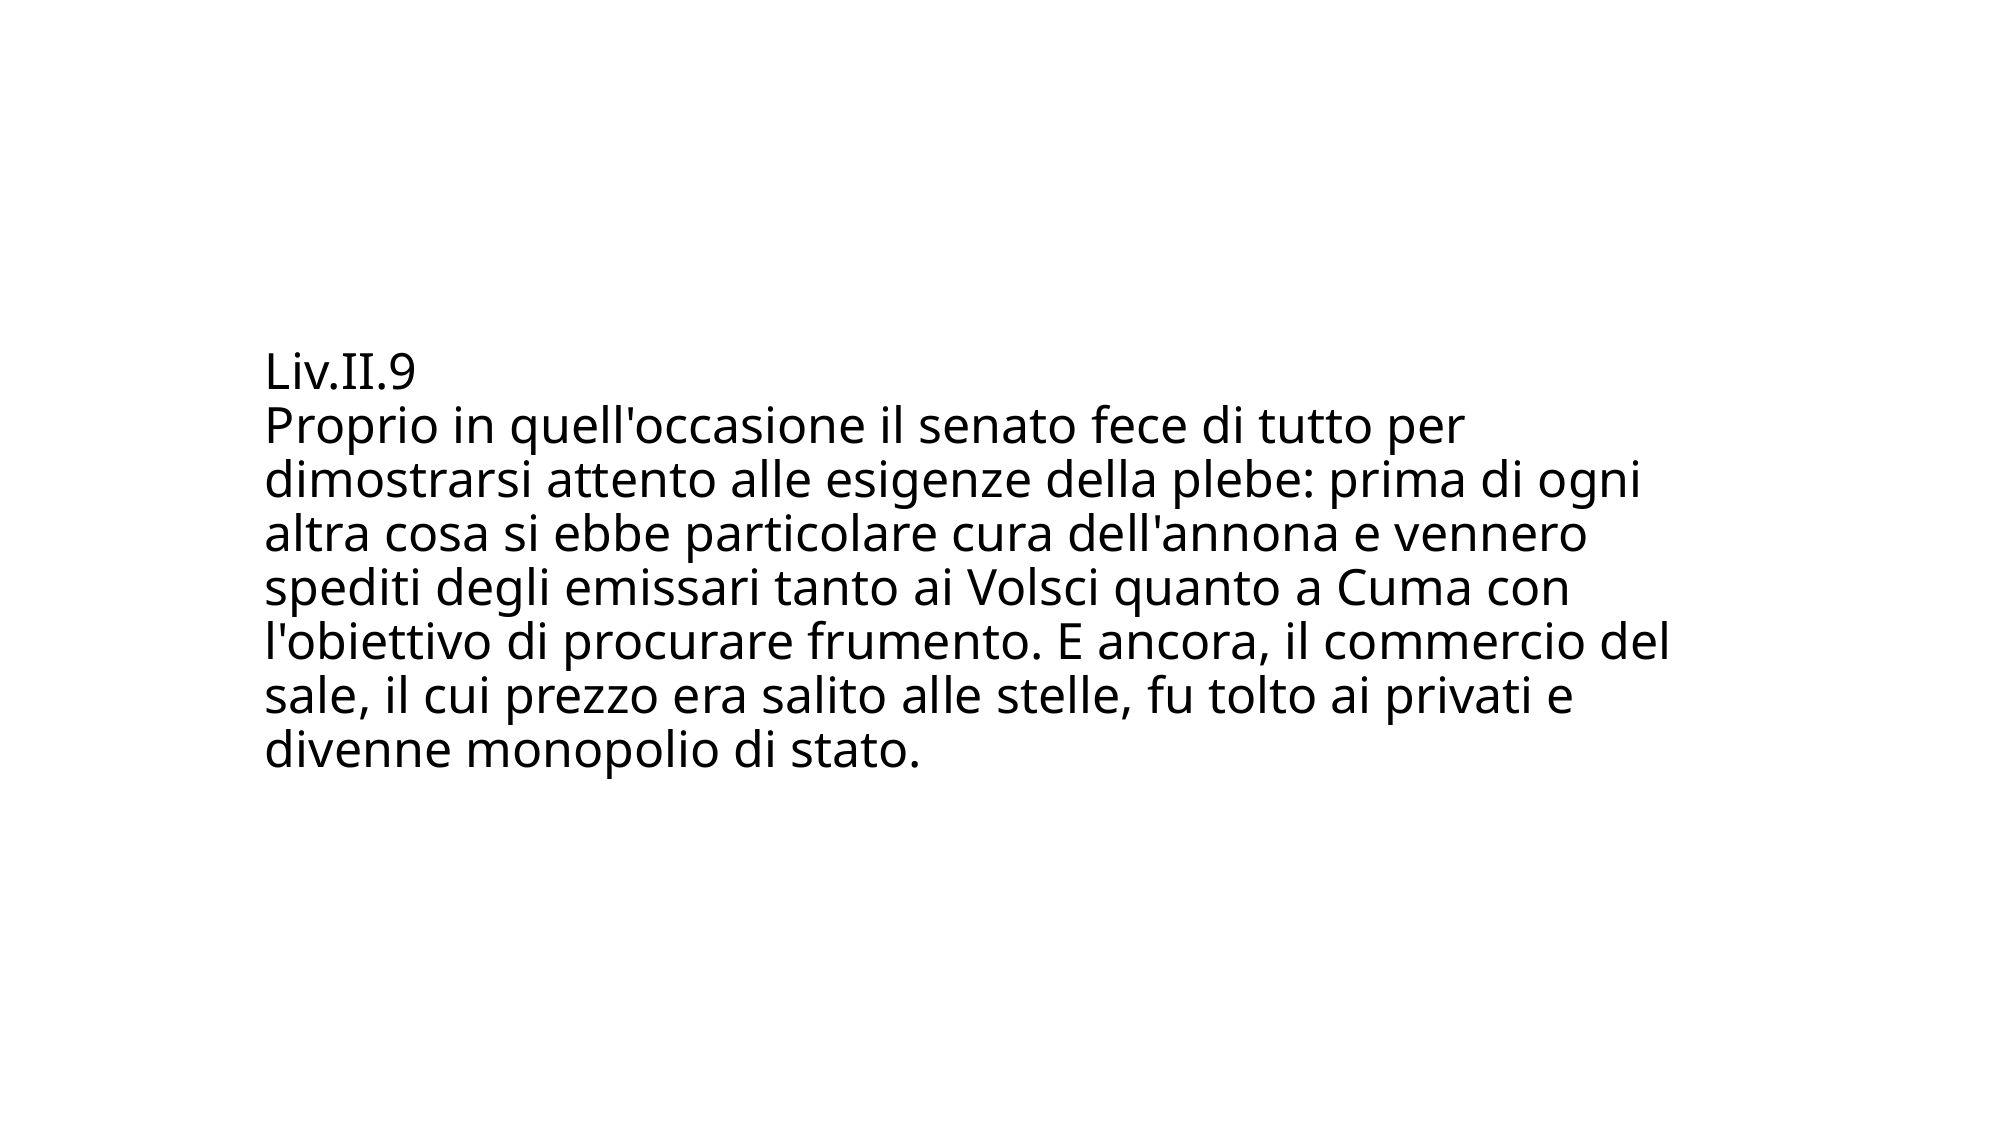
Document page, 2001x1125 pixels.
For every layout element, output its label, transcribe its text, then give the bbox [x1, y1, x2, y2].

title Liv.II.9 Proprio in quell'occasione il senato fece di tutto per dimostrarsi attento alle esigenze della plebe: prima di ogni altra cosa si ebbe particolare cura dell'annona e vennero spediti degli emissari tanto ai Volsci quanto a Cuma con l'obiettivo di procurare frumento. E ancora, il commercio del sale, il cui prezzo era salito alle stelle, fu tolto ai privati e divenne monopolio di stato. [249, 0, 1750, 1125]
